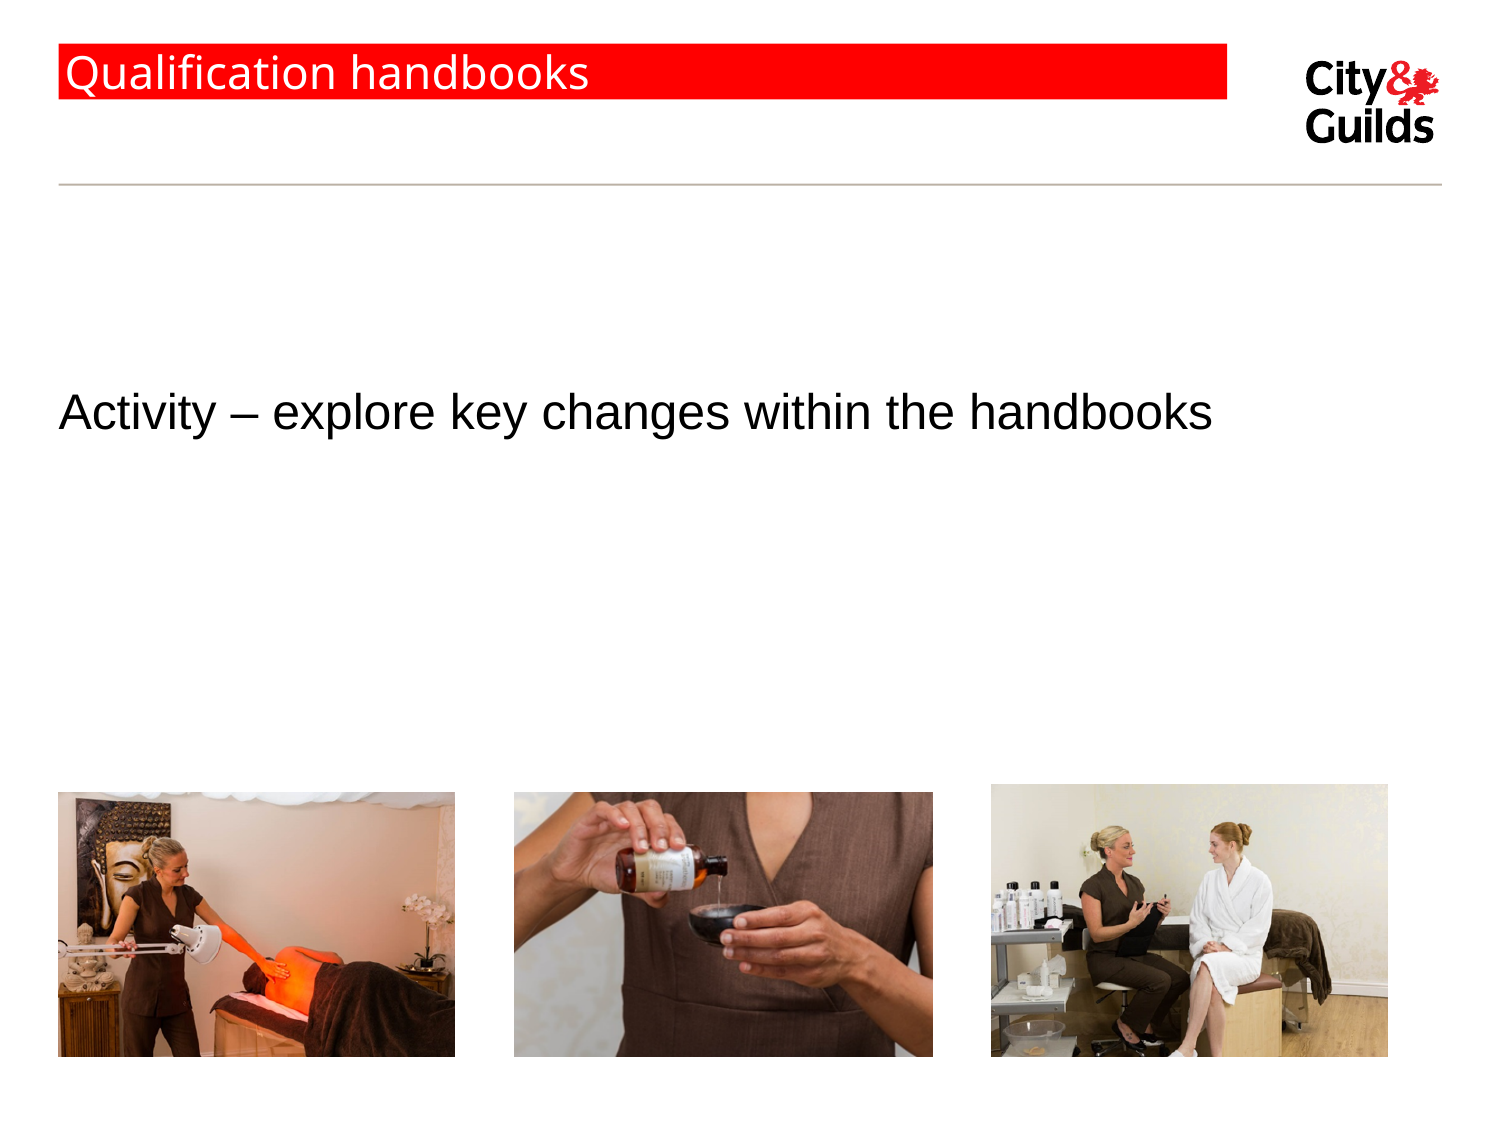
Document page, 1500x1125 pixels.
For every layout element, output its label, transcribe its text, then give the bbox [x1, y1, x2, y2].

title Qualification handbooks [58, 43, 1228, 100]
picture [513, 792, 933, 1058]
picture [58, 792, 455, 1058]
picture [991, 783, 1389, 1058]
list Activity – explore key changes within the handbooks [58, 220, 1444, 993]
